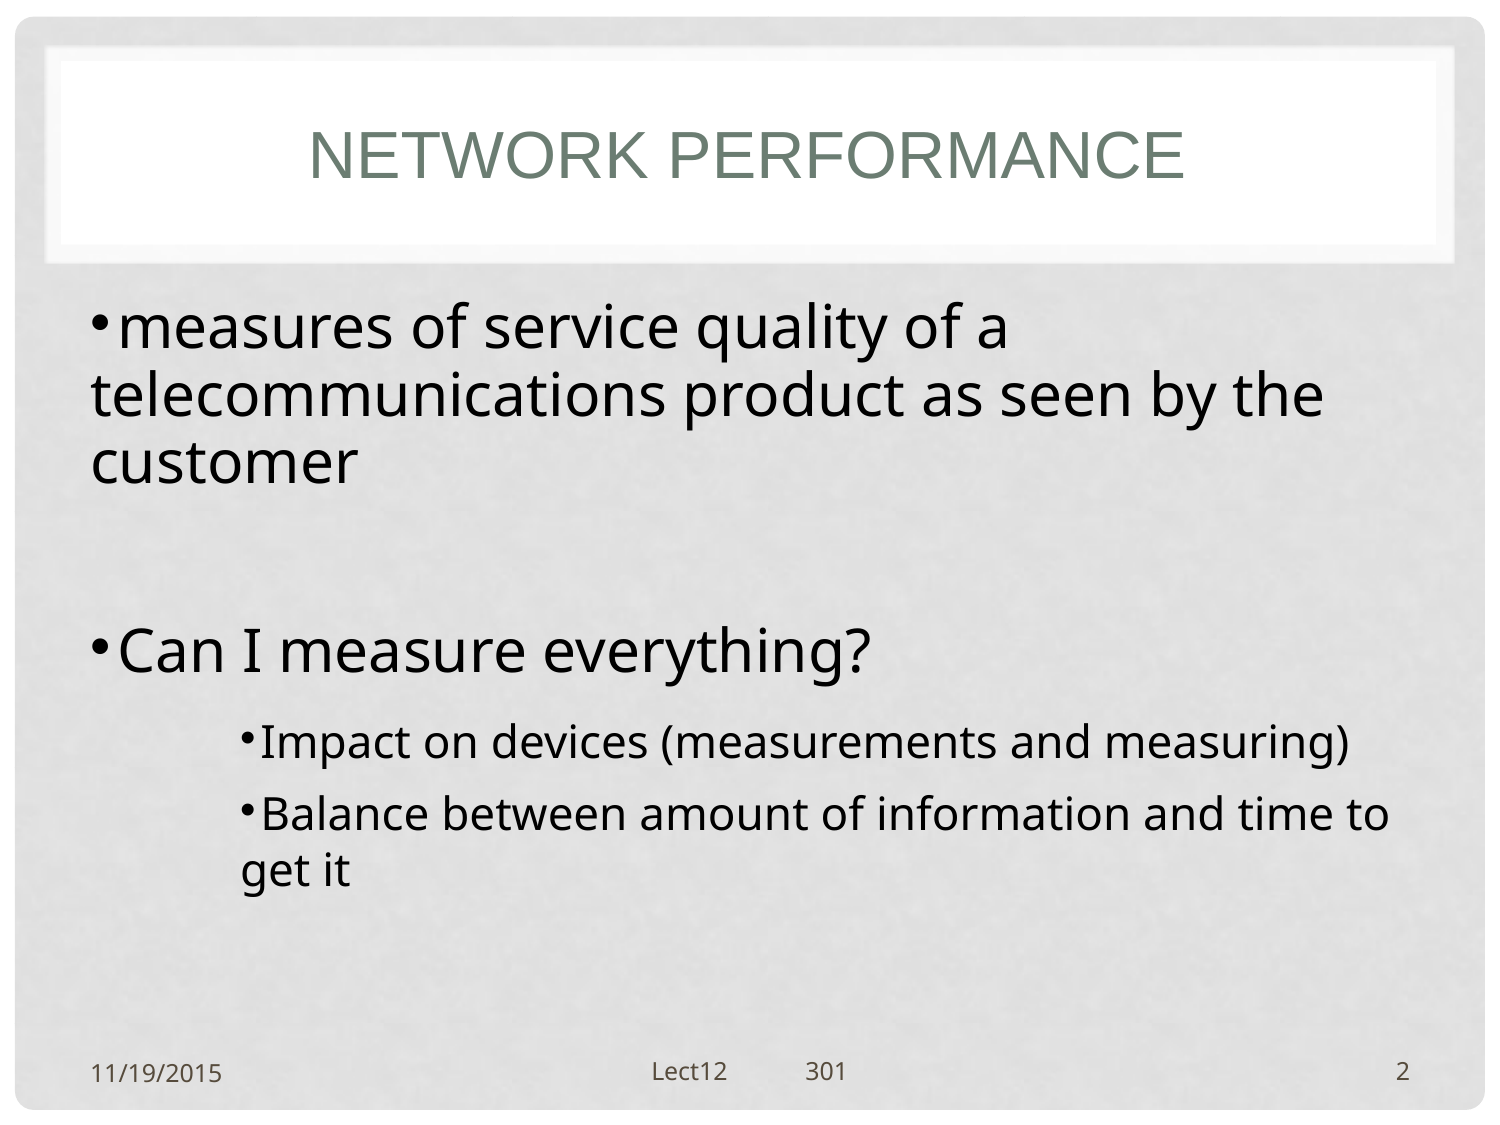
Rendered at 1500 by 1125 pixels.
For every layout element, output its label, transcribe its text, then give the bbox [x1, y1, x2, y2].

list measures of service quality of a telecommunications product as seen by the customer Can I measure everything? Impact on devices (measurements and measuring) Balance between amount of information and time to get it [75, 287, 1425, 1005]
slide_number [75, 1042, 425, 1103]
slide_number 2 [1074, 1042, 1425, 1103]
footer Lect12 301 [512, 1042, 988, 1103]
title Network Performance [69, 66, 1425, 238]
